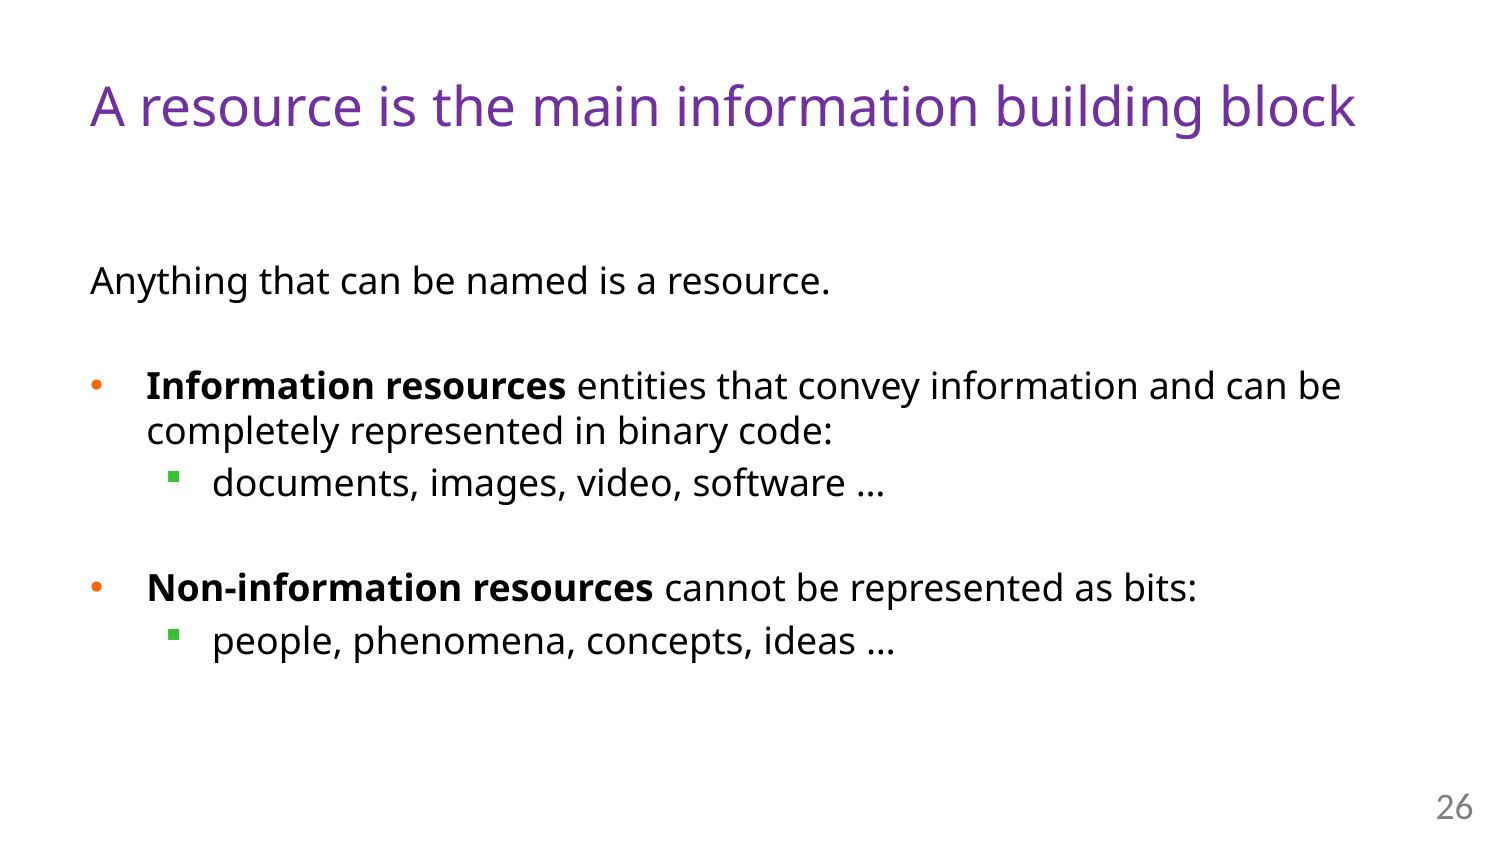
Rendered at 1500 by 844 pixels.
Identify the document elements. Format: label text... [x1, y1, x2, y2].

slide_number 26 [1138, 782, 1489, 827]
title A resource is the main information building block [75, 33, 1425, 175]
list Anything that can be named is a resource. Information resources entities that convey information and can be completely represented in binary code: documents, images, video, software … Non-information resources cannot be represented as bits: people, phenomena, concepts, ideas … [75, 196, 1425, 754]
